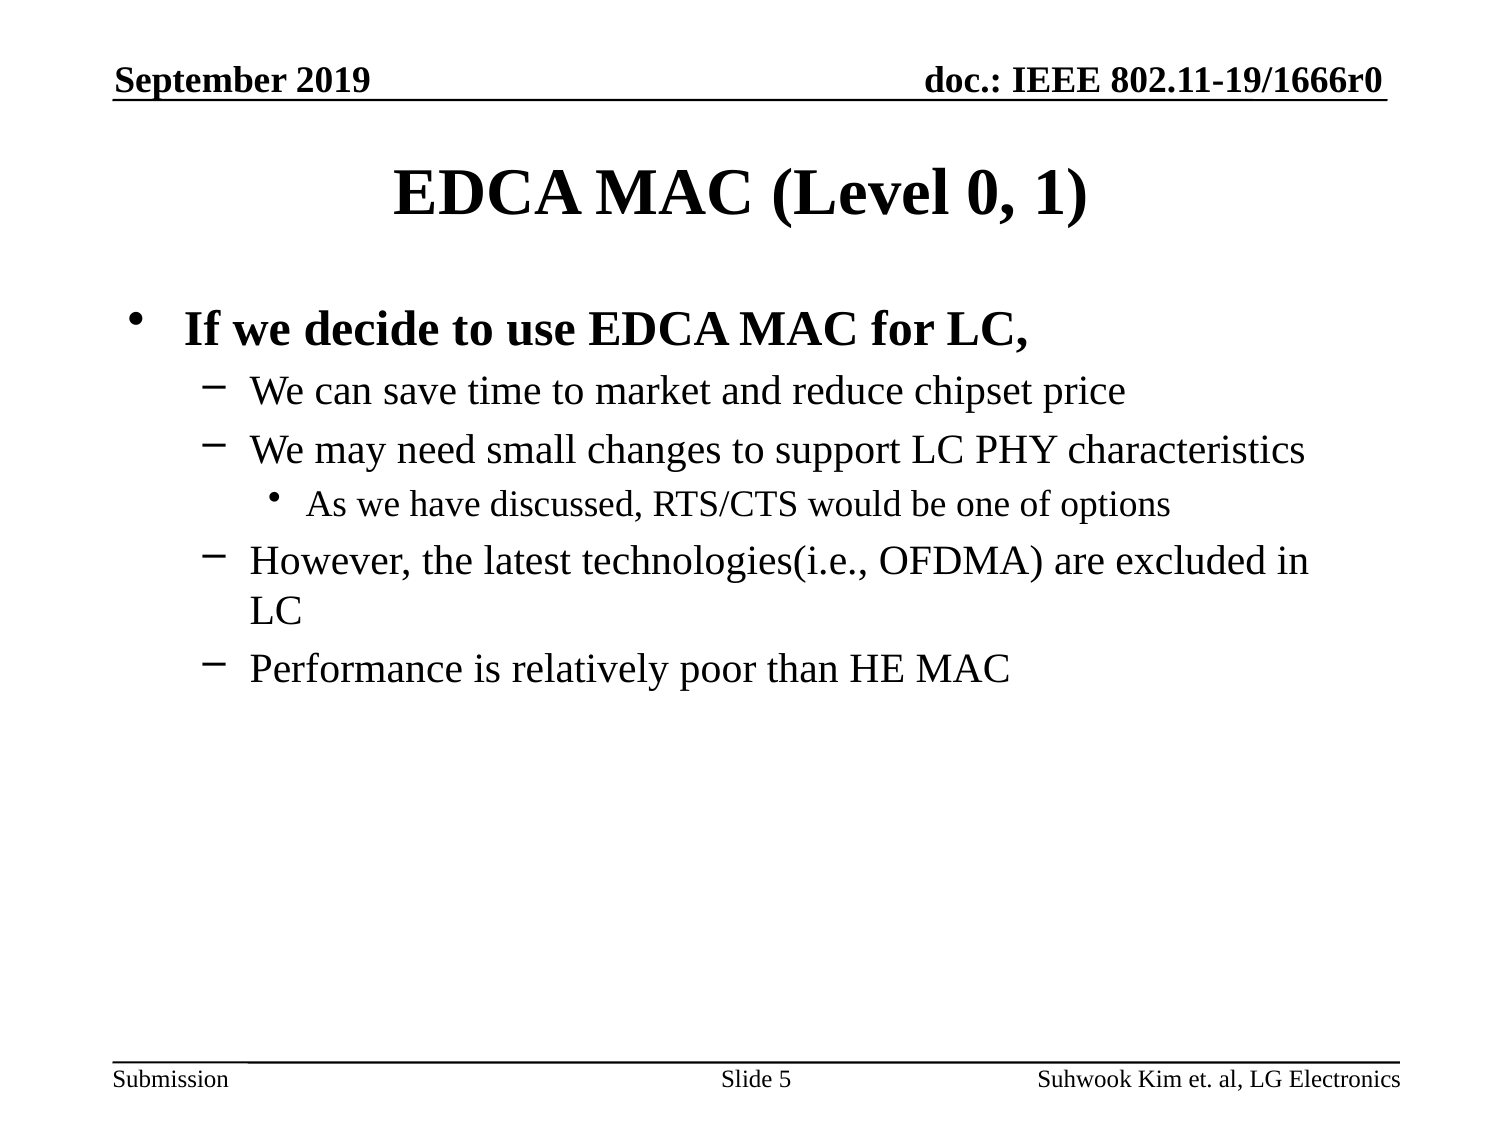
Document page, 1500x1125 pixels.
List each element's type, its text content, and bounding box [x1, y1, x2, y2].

list If we decide to use EDCA MAC for LC, We can save time to market and reduce chipset price We may need small changes to support LC PHY characteristics As we have discussed, RTS/CTS would be one of options However, the latest technologies(i.e., OFDMA) are excluded in LC Performance is relatively poor than HE MAC [112, 287, 1388, 1000]
slide_number Slide 5 [712, 1061, 800, 1093]
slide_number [114, 54, 374, 101]
title EDCA MAC (Level 0, 1) [112, 112, 1388, 263]
footer Suhwook Kim et. al, LG Electronics [1032, 1061, 1402, 1093]
